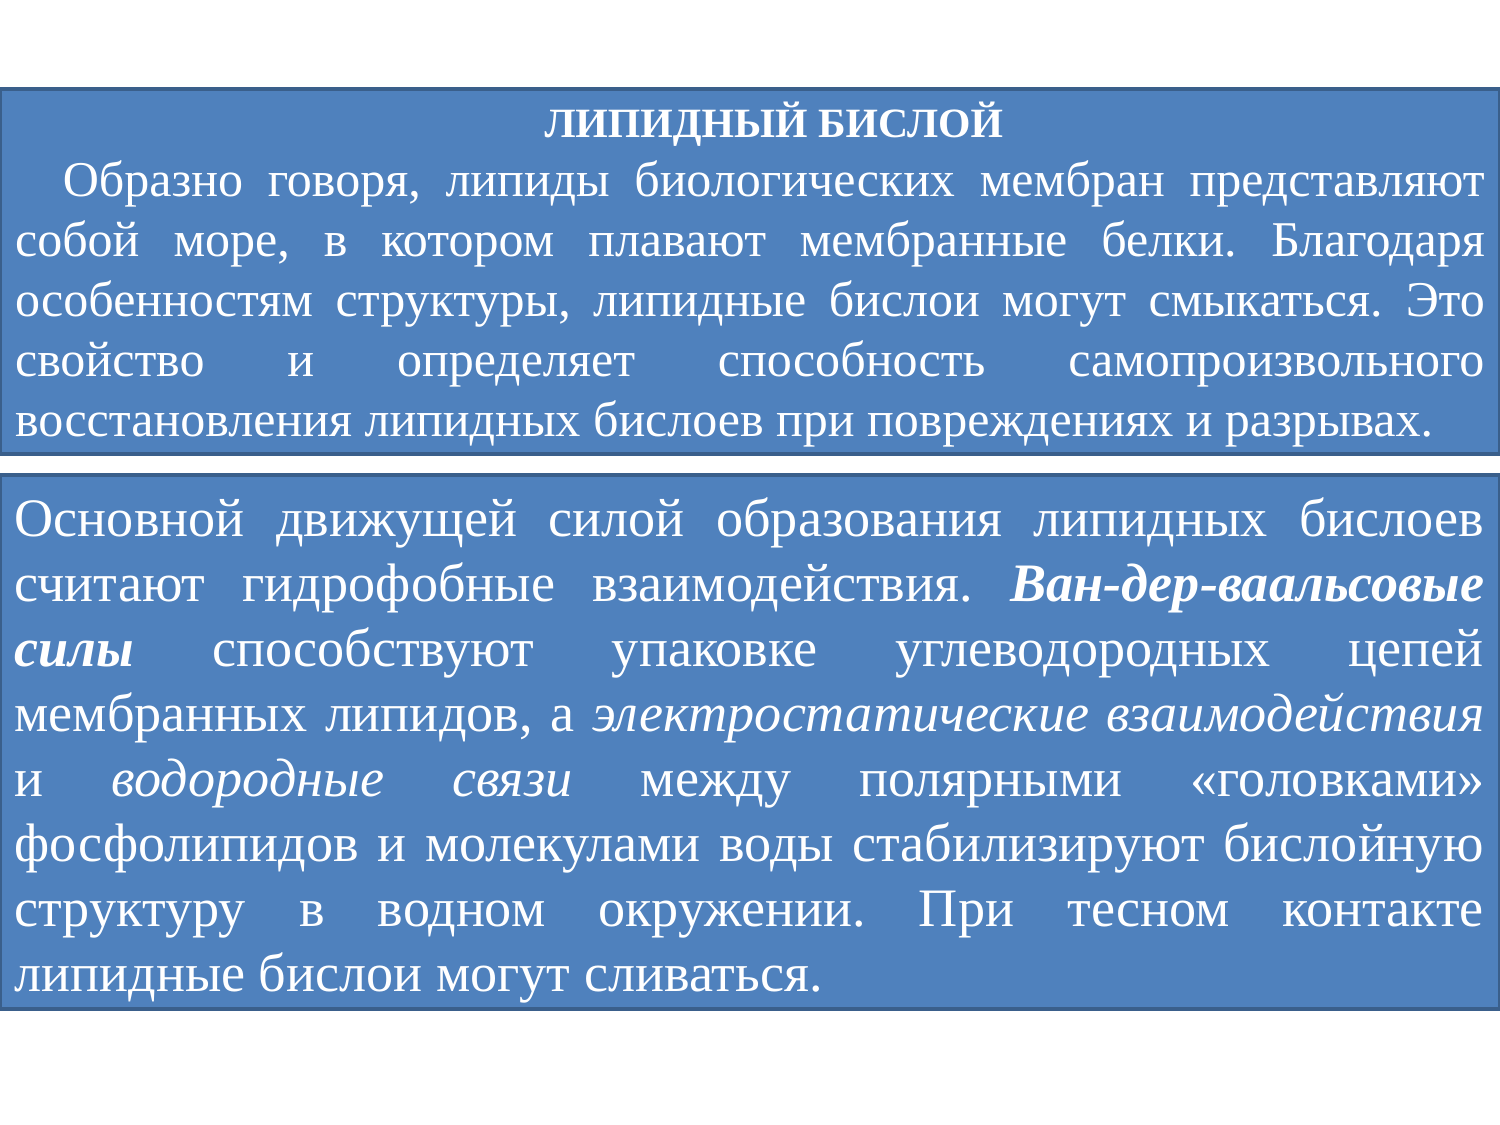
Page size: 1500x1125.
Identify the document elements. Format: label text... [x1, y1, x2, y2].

text_box Основной движущей силой образования липидных бислоев считают гидрофобные взаимодействия. Ван-дер-ваальсовые силы способствуют упаковке углеводородных цепей мембранных липидов, а электроста­тические взаимодействия и водородные связи между полярными «головками» фосфолипидов и молекулами воды стабилизируют бислойную структуру в водном окружении. При тесном контакте липидные бислои могут сливаться. [0, 473, 1500, 1011]
text_box ЛИПИДНЫЙ БИСЛОЙ Образно говоря, липиды биологических мембран представляют собой море, в котором плавают мембранные белки. Благодаря особенностям структуры, липидные бислои могут смыкаться. Это свойство и определяет способность самопроизвольного восстановления липидных бислоев при повреждениях и разрывах. [0, 87, 1500, 456]
